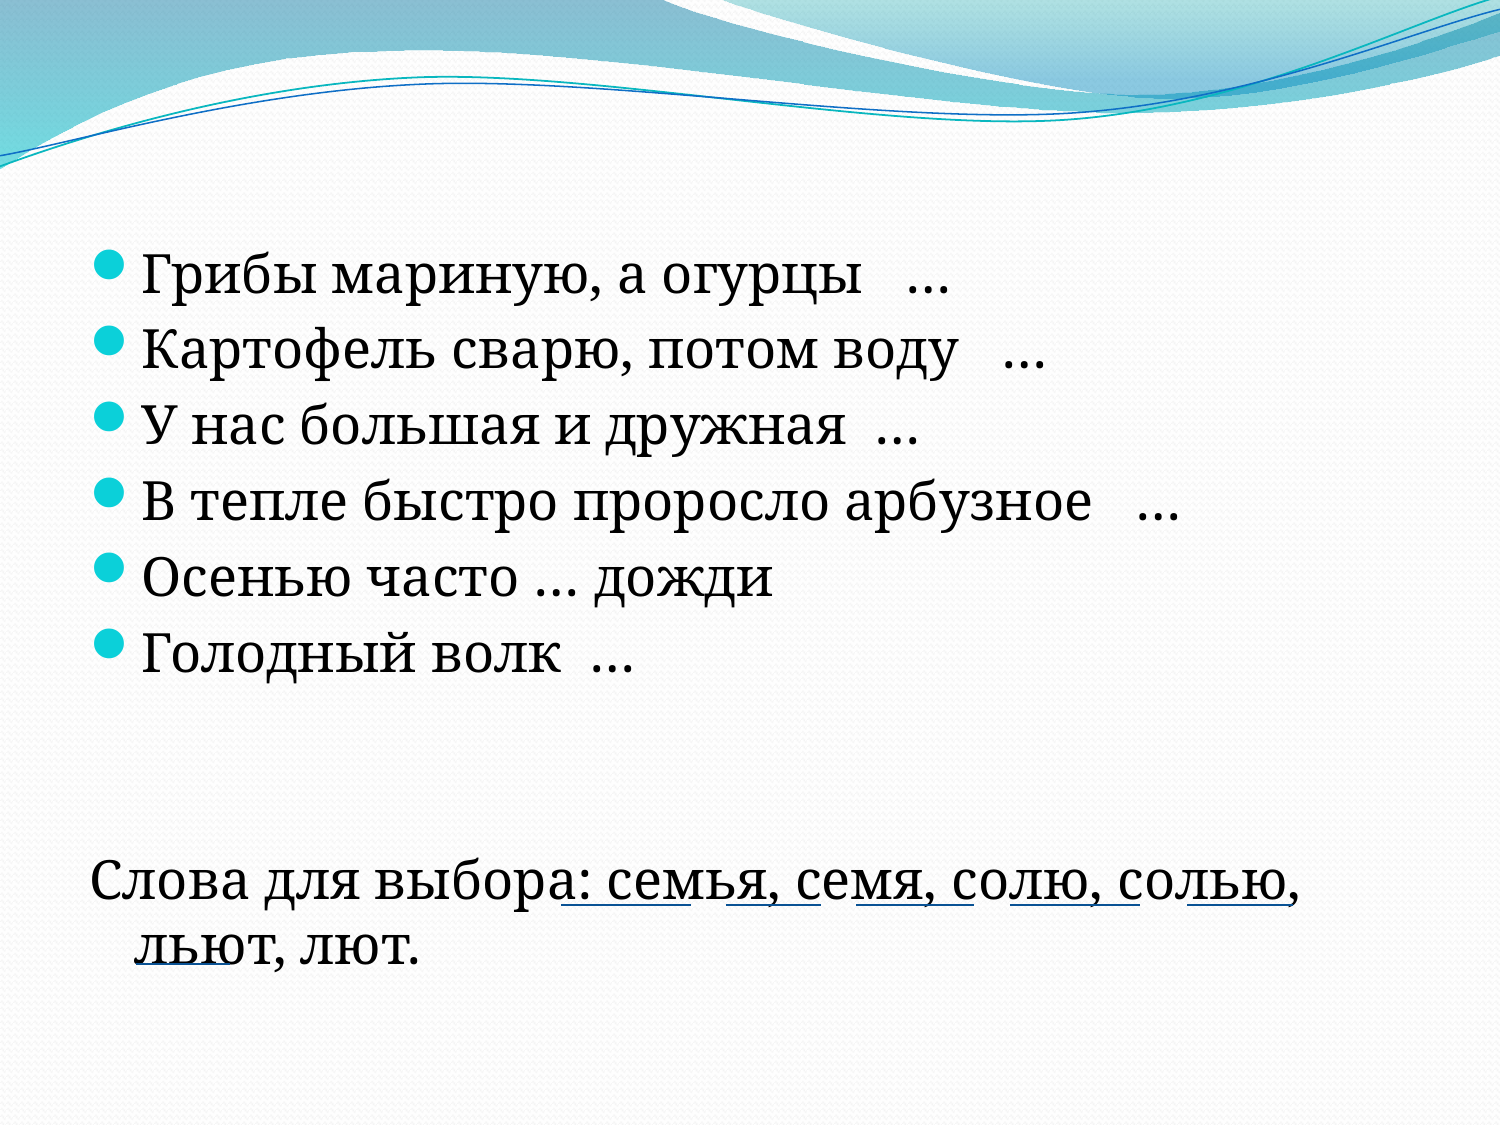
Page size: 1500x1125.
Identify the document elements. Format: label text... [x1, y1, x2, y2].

list Грибы мариную, а огурцы … Картофель сварю, потом воду … У нас большая и дружная … В тепле быстро проросло арбузное … Осенью часто … дожди Голодный волк … Слова для выбора: семья, семя, солю, солью, льют, лют. [75, 231, 1425, 1038]
